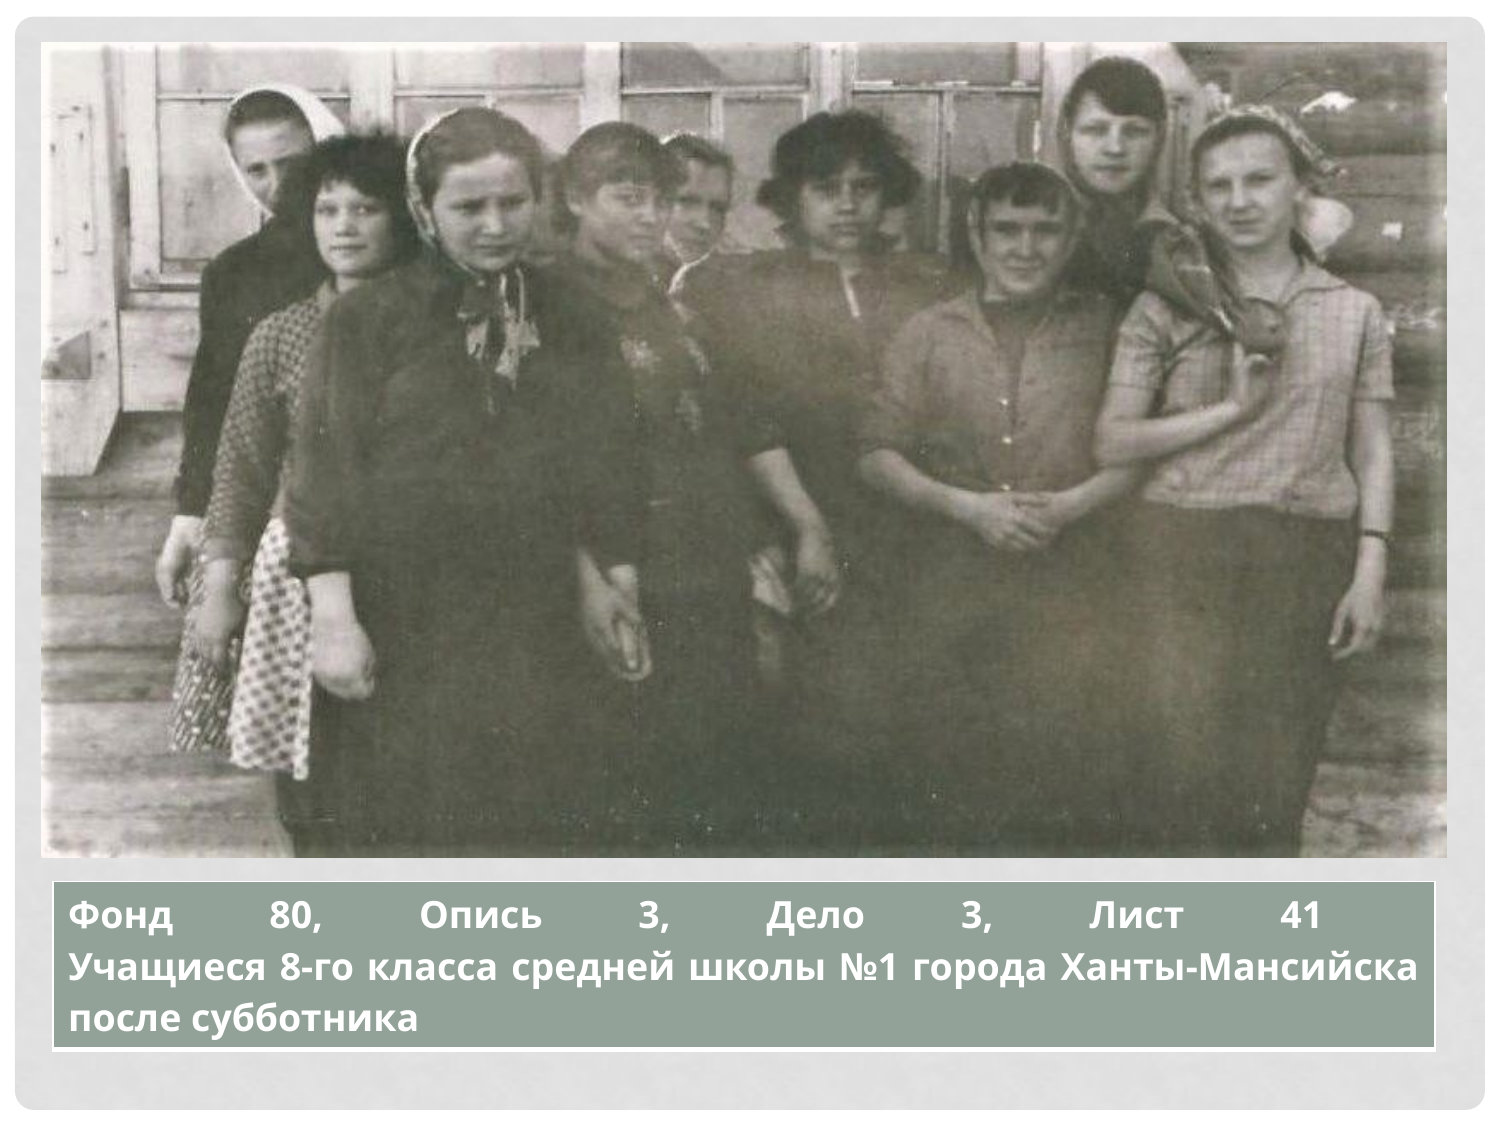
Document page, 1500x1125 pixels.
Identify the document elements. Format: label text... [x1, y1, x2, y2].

table_header Фонд 80, Опись 3, Дело 3, Лист 41 Учащиеся 8-го класса средней школы №1 города Ханты-Мансийска после субботника [54, 882, 1434, 1047]
picture [41, 42, 1448, 858]
